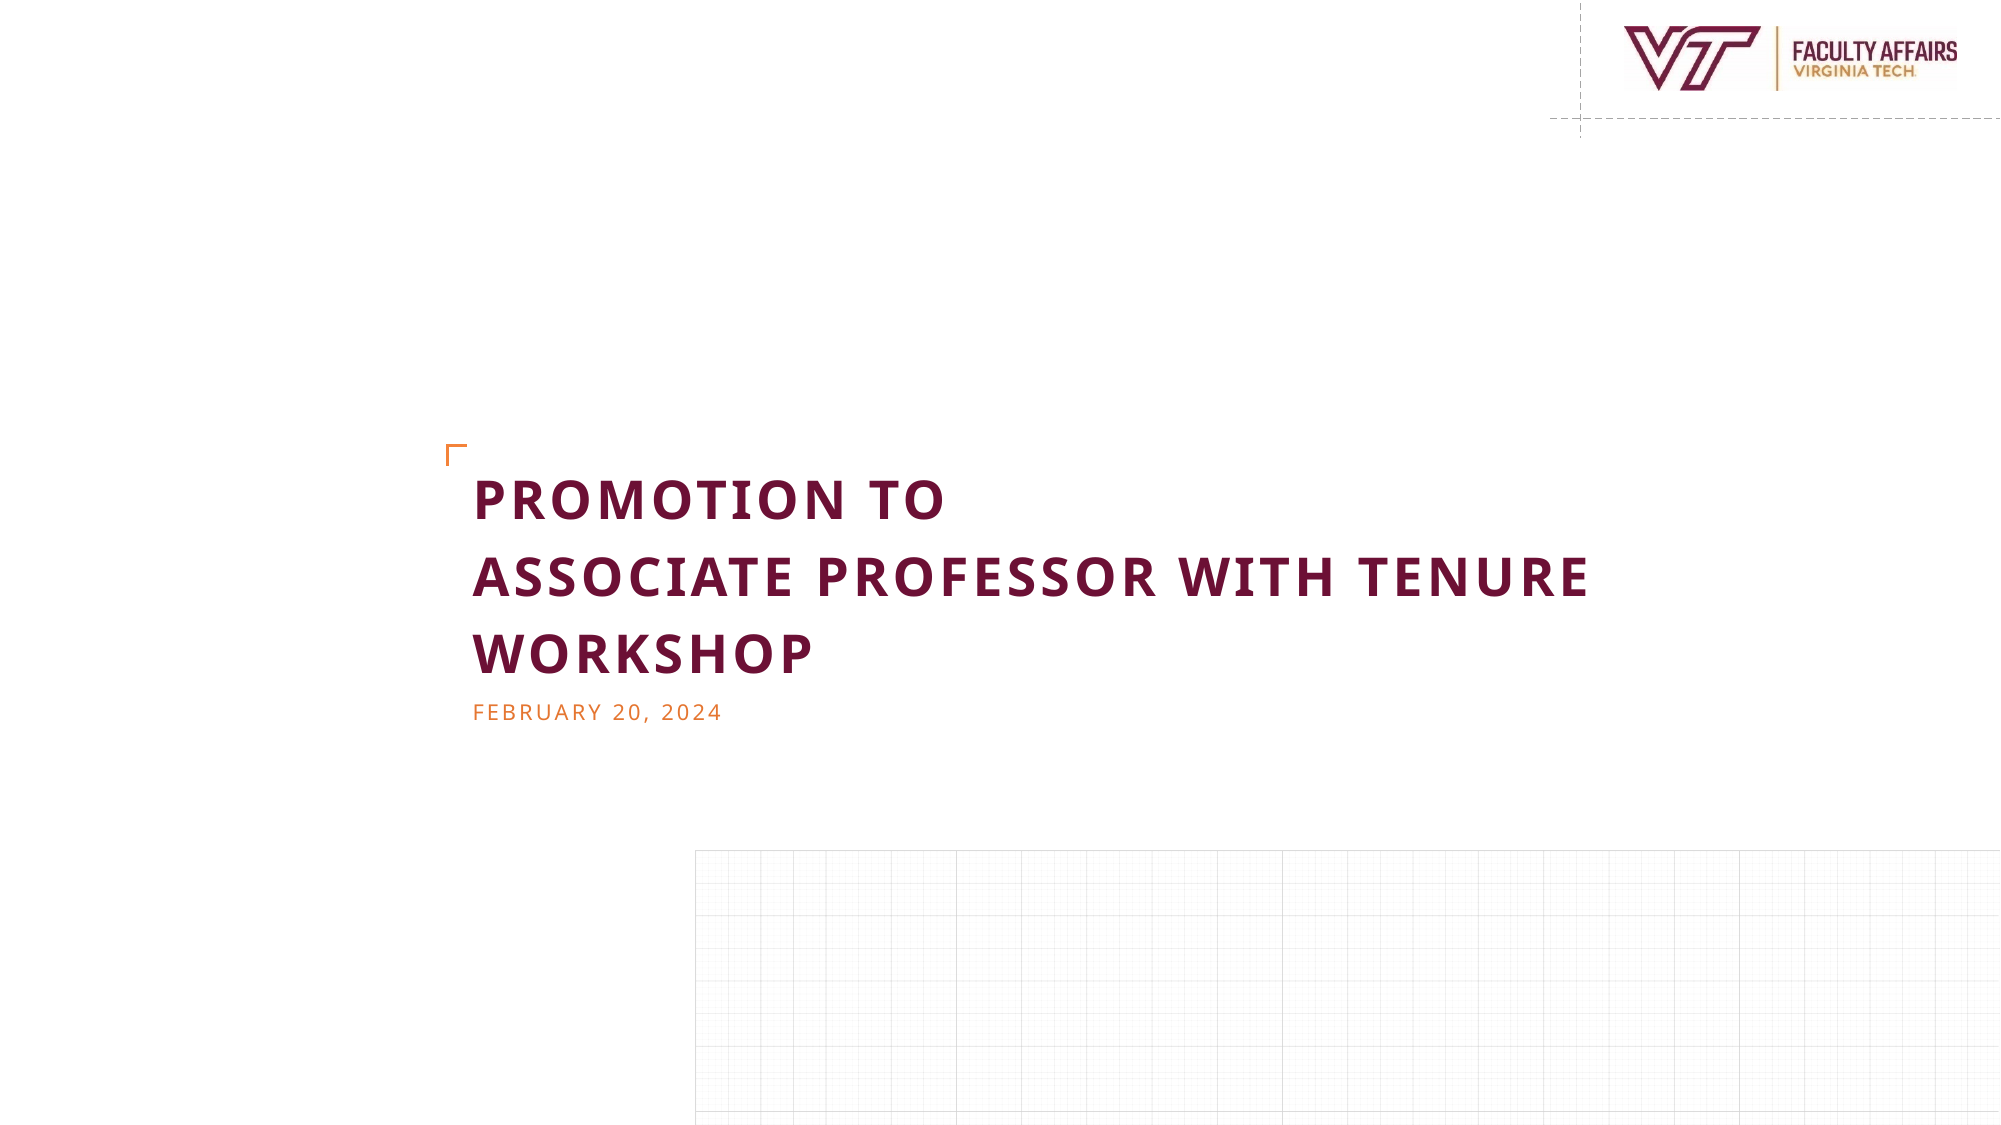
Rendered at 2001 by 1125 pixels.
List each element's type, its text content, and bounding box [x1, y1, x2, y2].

picture [445, 444, 468, 467]
picture [1624, 26, 1957, 92]
picture [695, 849, 2000, 1125]
text_box Promotion to associate professor with tenure Workshop [466, 444, 1788, 692]
text_box February 20, 2024 [466, 691, 1255, 733]
